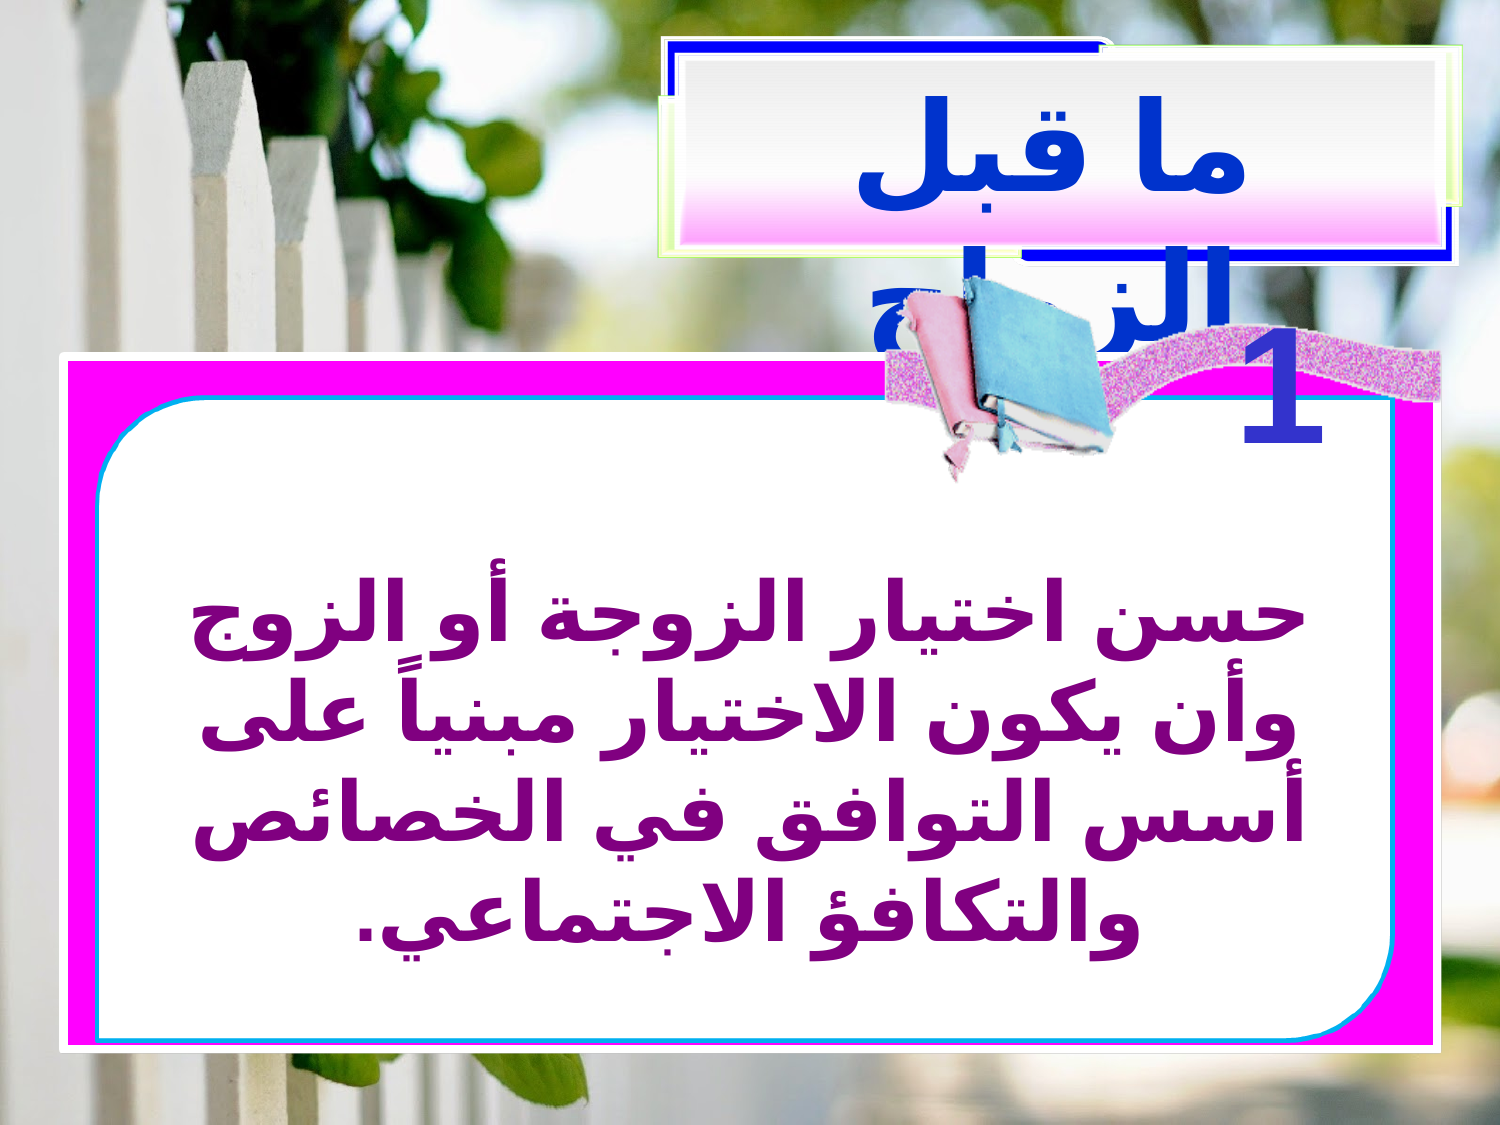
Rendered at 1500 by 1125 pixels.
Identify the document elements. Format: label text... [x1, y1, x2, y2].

text_box [878, 275, 1218, 349]
picture [0, 0, 1500, 1125]
text_box 1 [1218, 275, 1344, 349]
text_box [1344, 275, 1442, 350]
